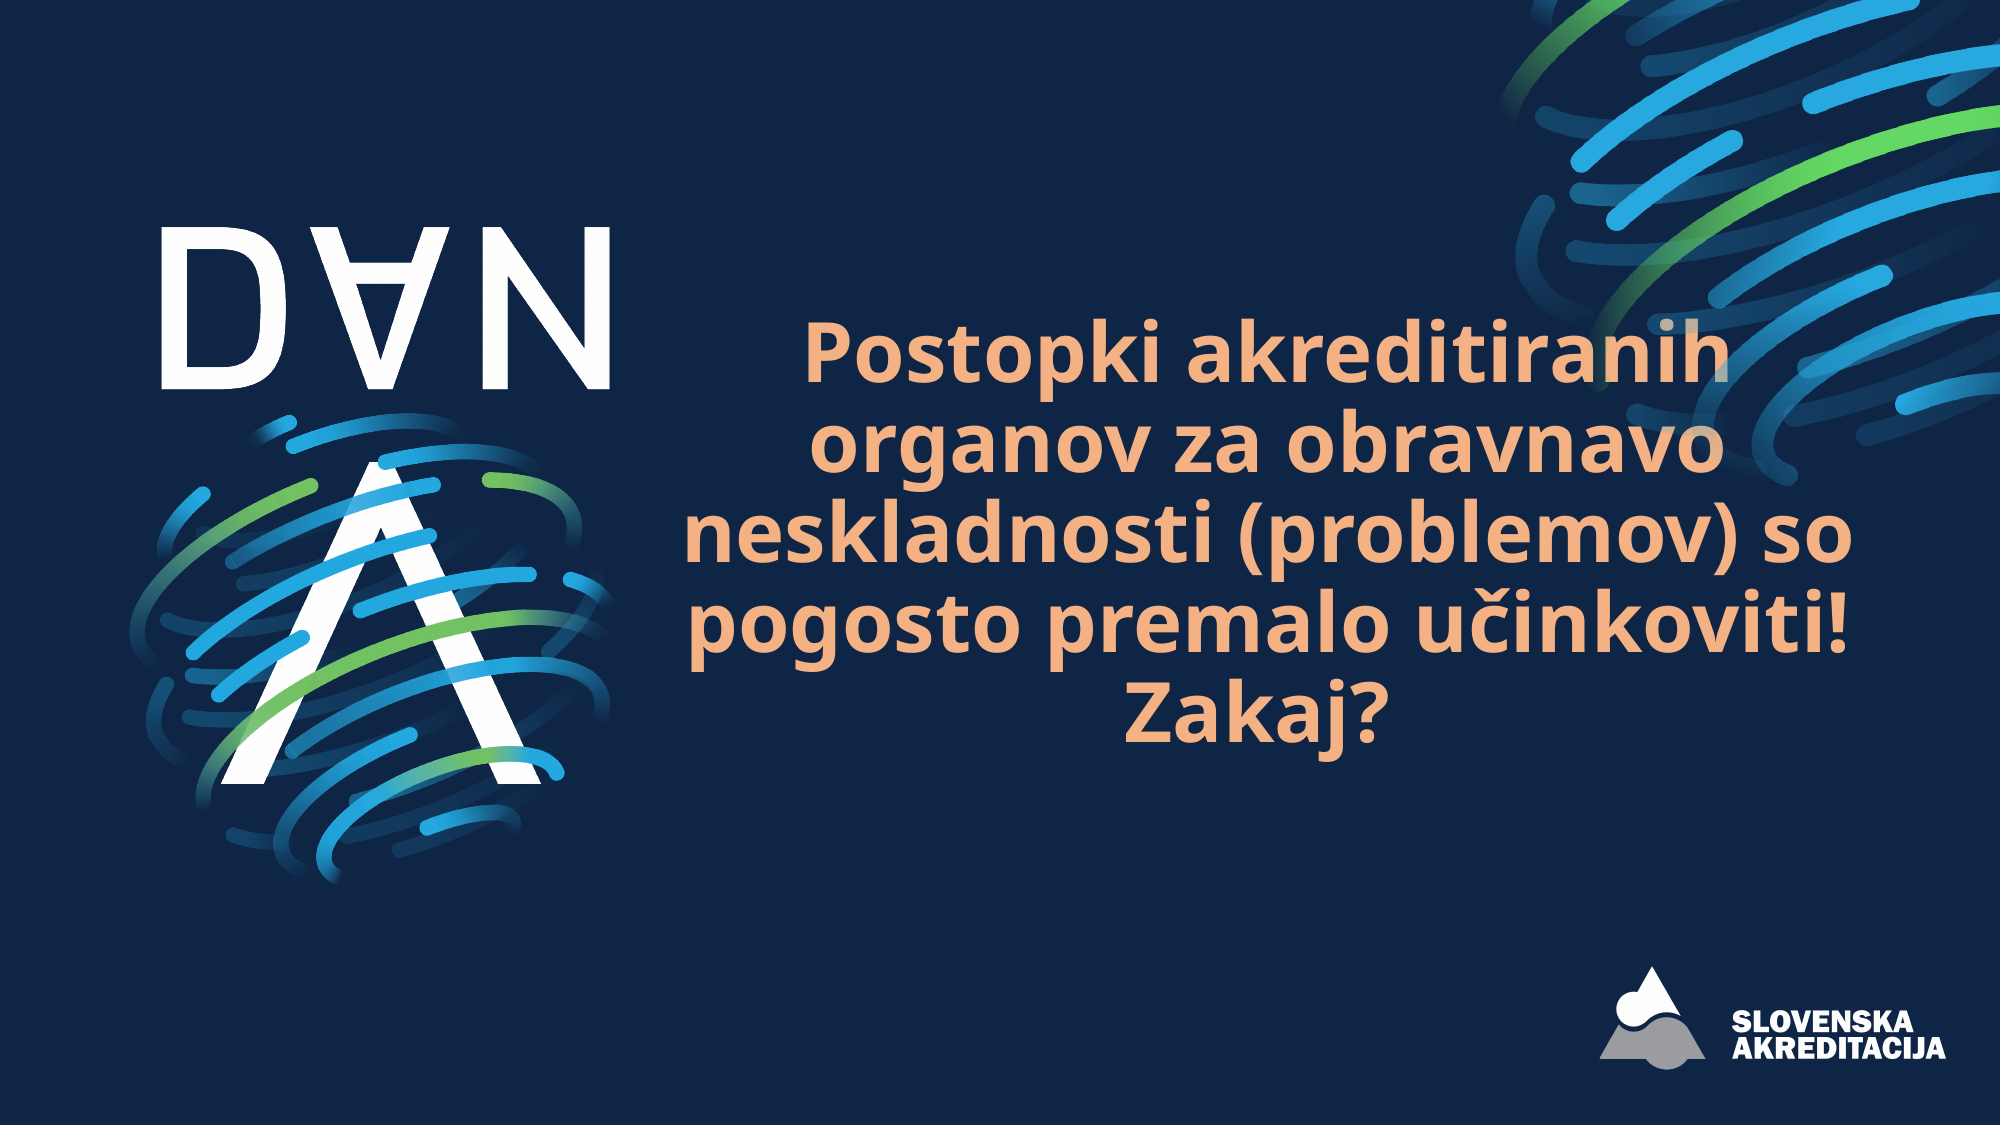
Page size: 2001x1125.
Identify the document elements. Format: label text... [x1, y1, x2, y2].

title Postopki akreditiranih organov za obravnavo neskladnosti (problemov) so pogosto premalo učinkoviti! Zakaj? [647, 393, 1890, 768]
picture [1492, 0, 2000, 486]
picture [129, 227, 631, 898]
picture [1599, 966, 1973, 1077]
